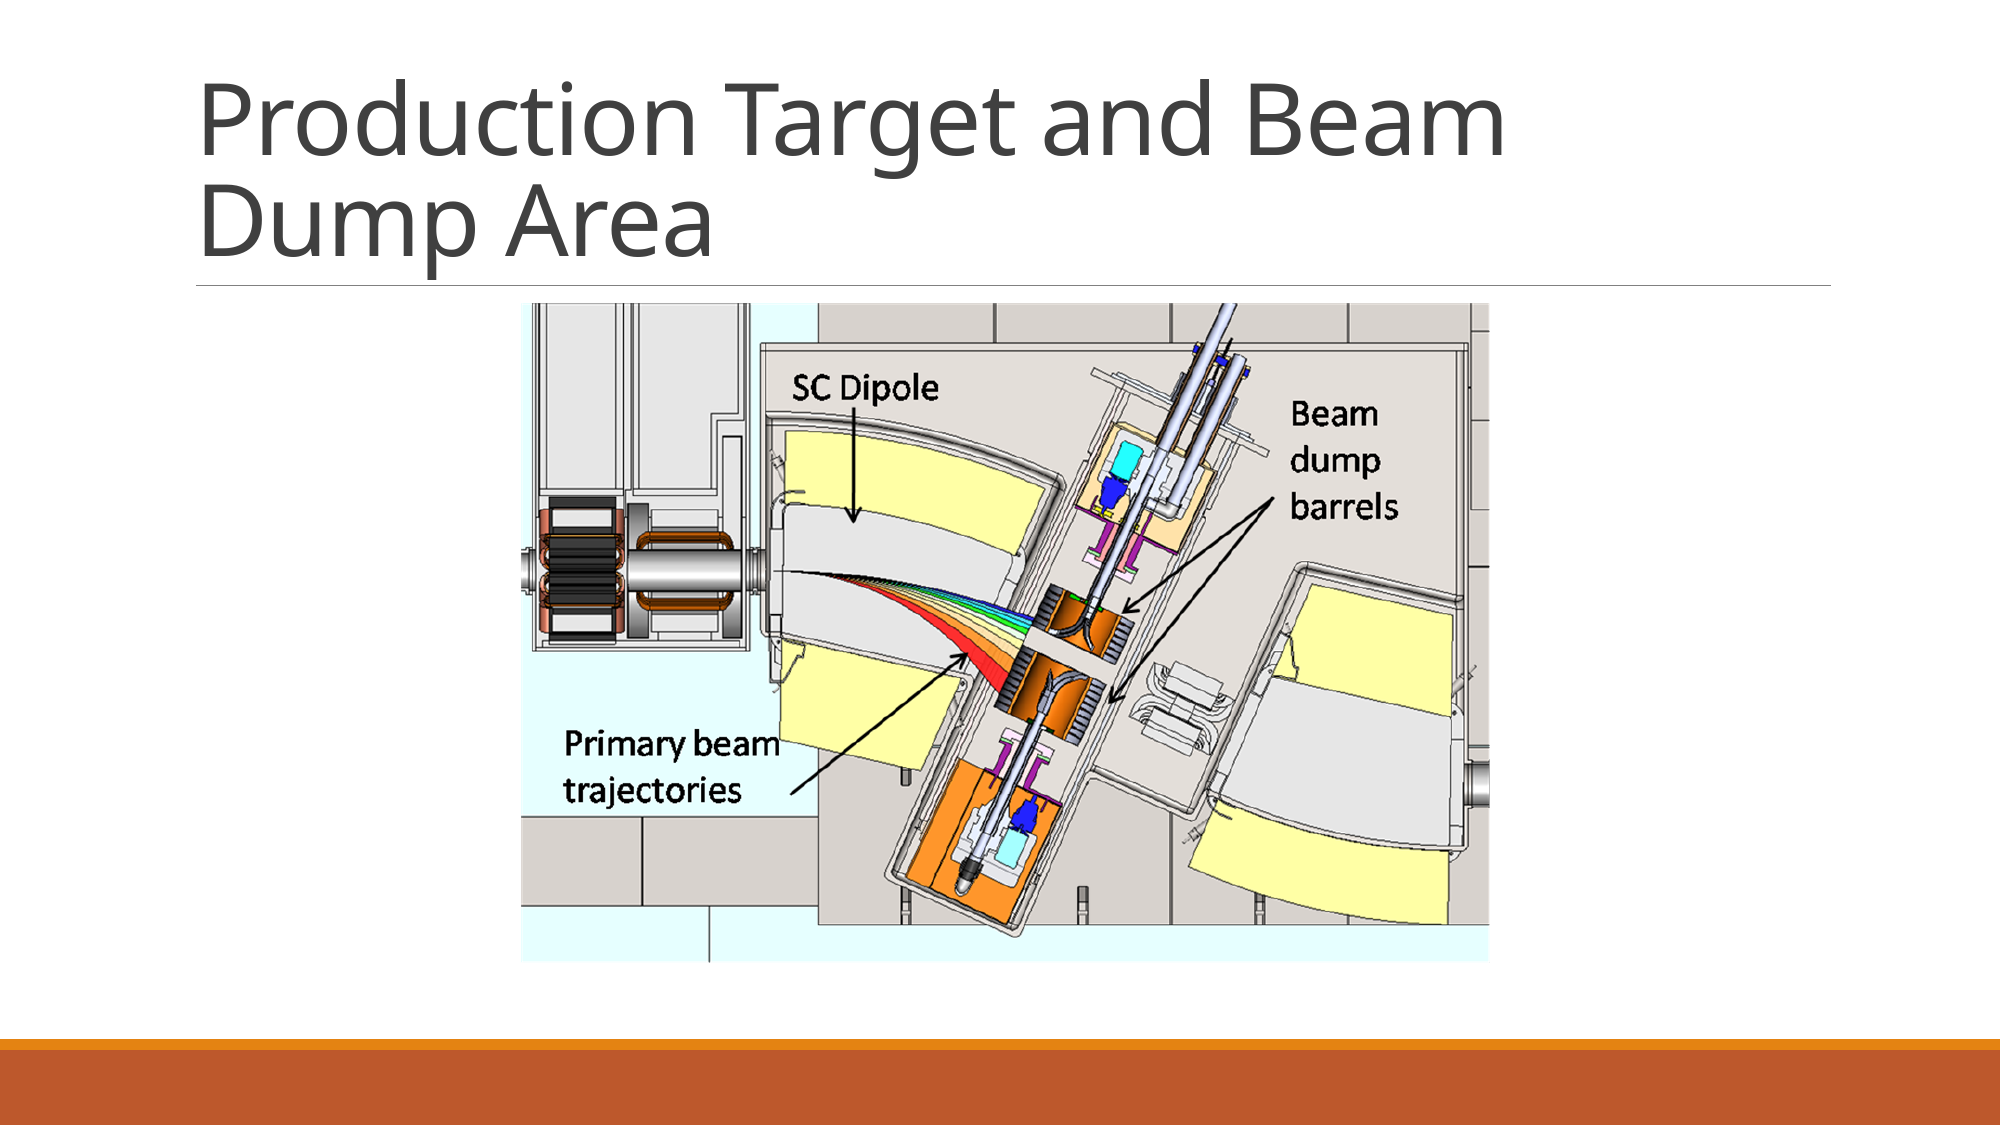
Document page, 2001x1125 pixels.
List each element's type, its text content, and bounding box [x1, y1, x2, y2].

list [520, 302, 1490, 964]
title Production Target and Beam Dump Area [179, 47, 1830, 285]
